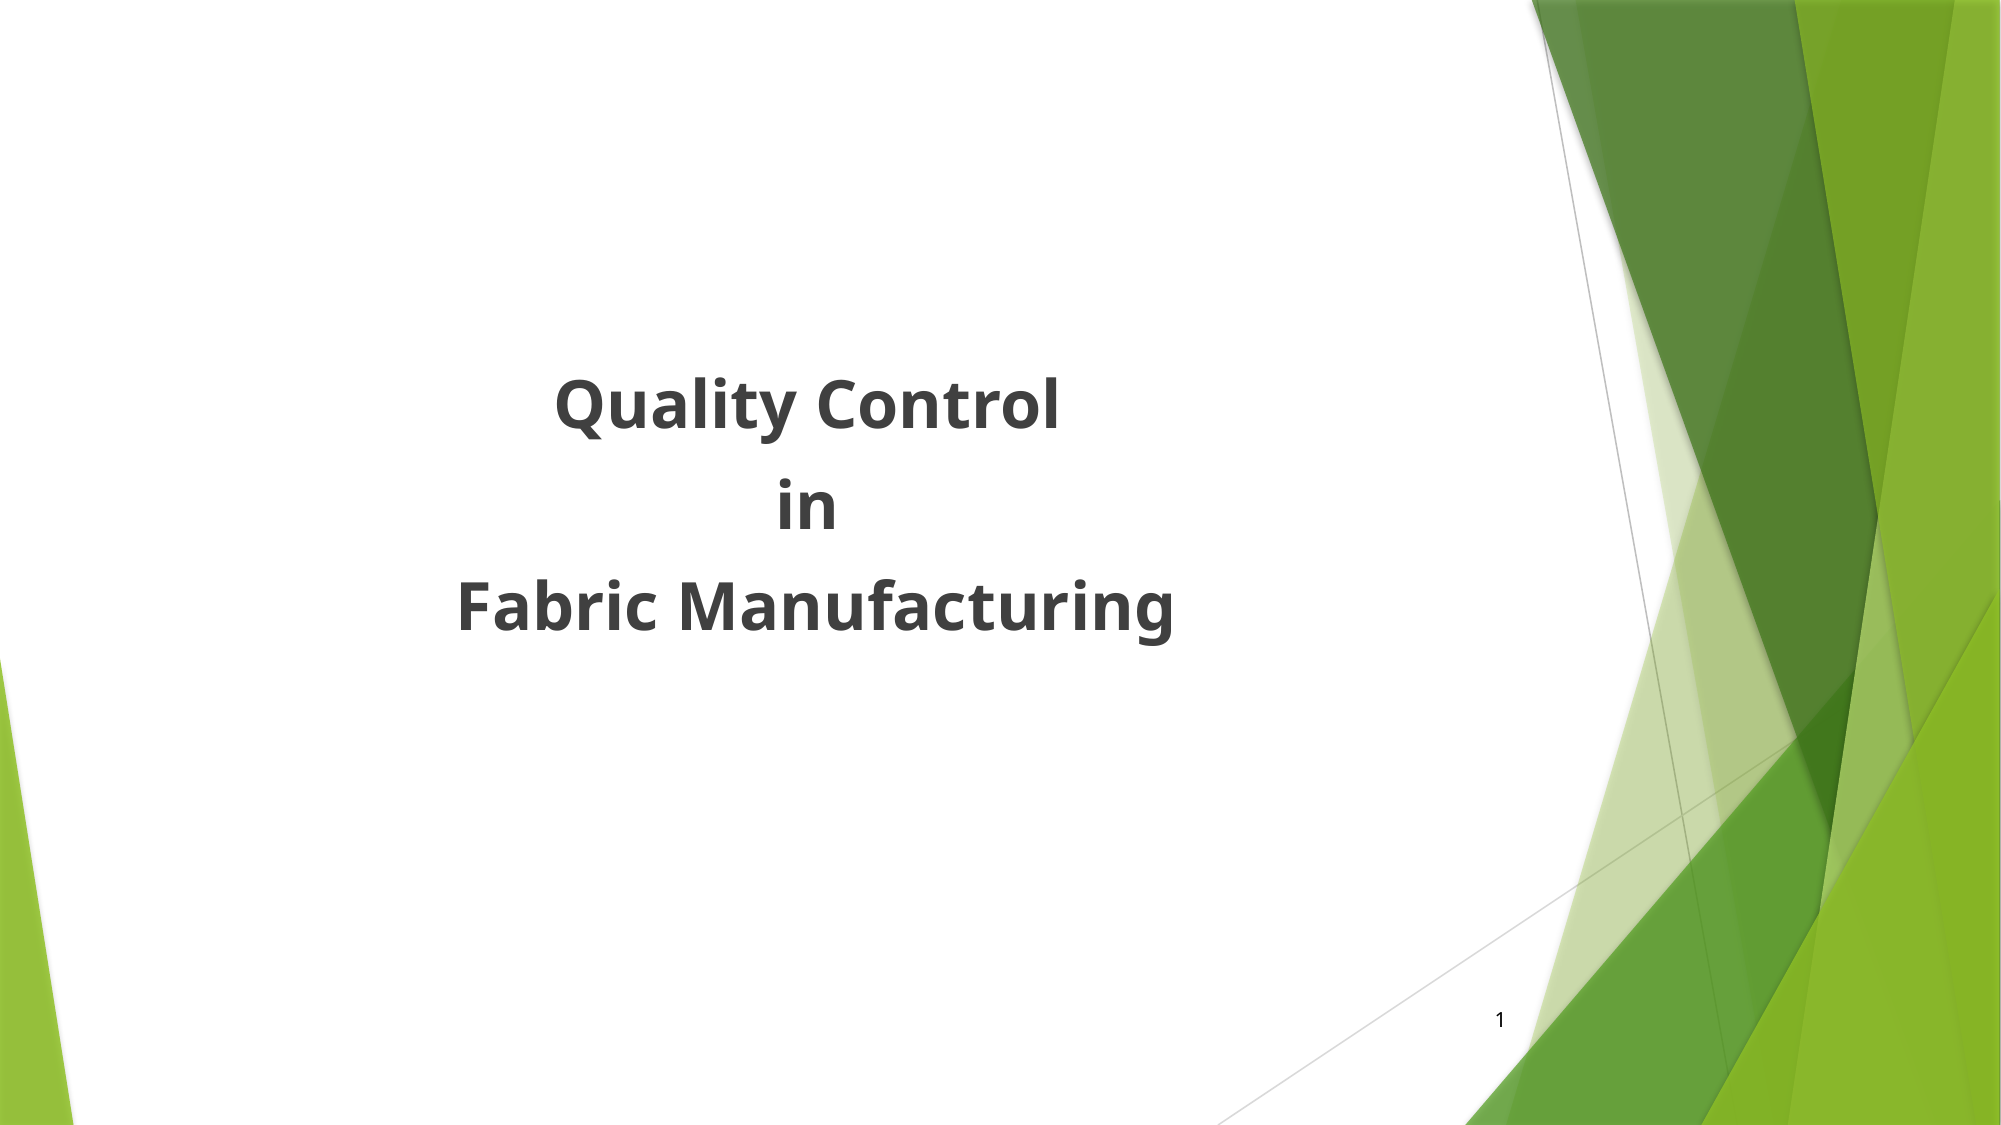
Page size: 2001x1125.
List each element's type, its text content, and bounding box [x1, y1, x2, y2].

slide_number 1 [1409, 991, 1522, 1051]
list Quality Control in Fabric Manufacturing [111, 354, 1522, 992]
